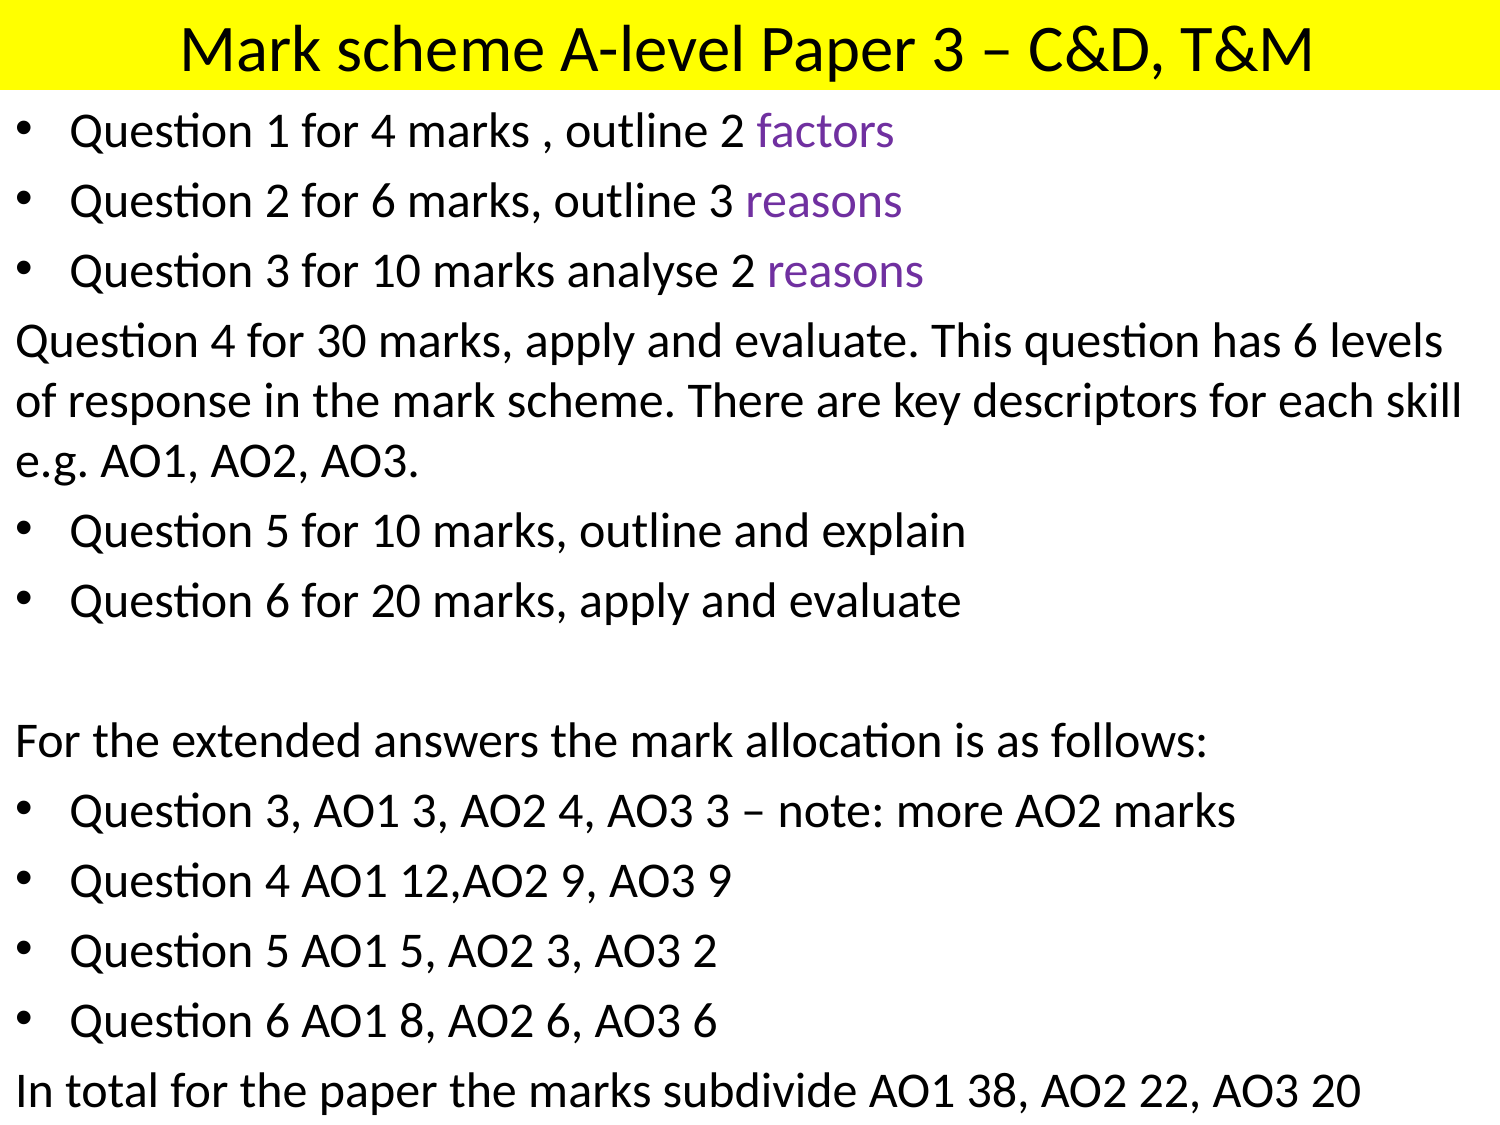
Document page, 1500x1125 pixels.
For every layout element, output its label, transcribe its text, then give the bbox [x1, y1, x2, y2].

title Mark scheme A-level Paper 3 – C&D, T&M [0, 0, 1500, 90]
list Question 1 for 4 marks , outline 2 factors Question 2 for 6 marks, outline 3 reasons Question 3 for 10 marks analyse 2 reasons Question 4 for 30 marks, apply and evaluate. This question has 6 levels of response in the mark scheme. There are key descriptors for each skill e.g. AO1, AO2, AO3. Question 5 for 10 marks, outline and explain Question 6 for 20 marks, apply and evaluate For the extended answers the mark allocation is as follows: Question 3, AO1 3, AO2 4, AO3 3 – note: more AO2 marks Question 4 AO1 12,AO2 9, AO3 9 Question 5 AO1 5, AO2 3, AO3 2 Question 6 AO1 8, AO2 6, AO3 6 In total for the paper the marks subdivide AO1 38, AO2 22, AO3 20 [0, 90, 1500, 1125]
